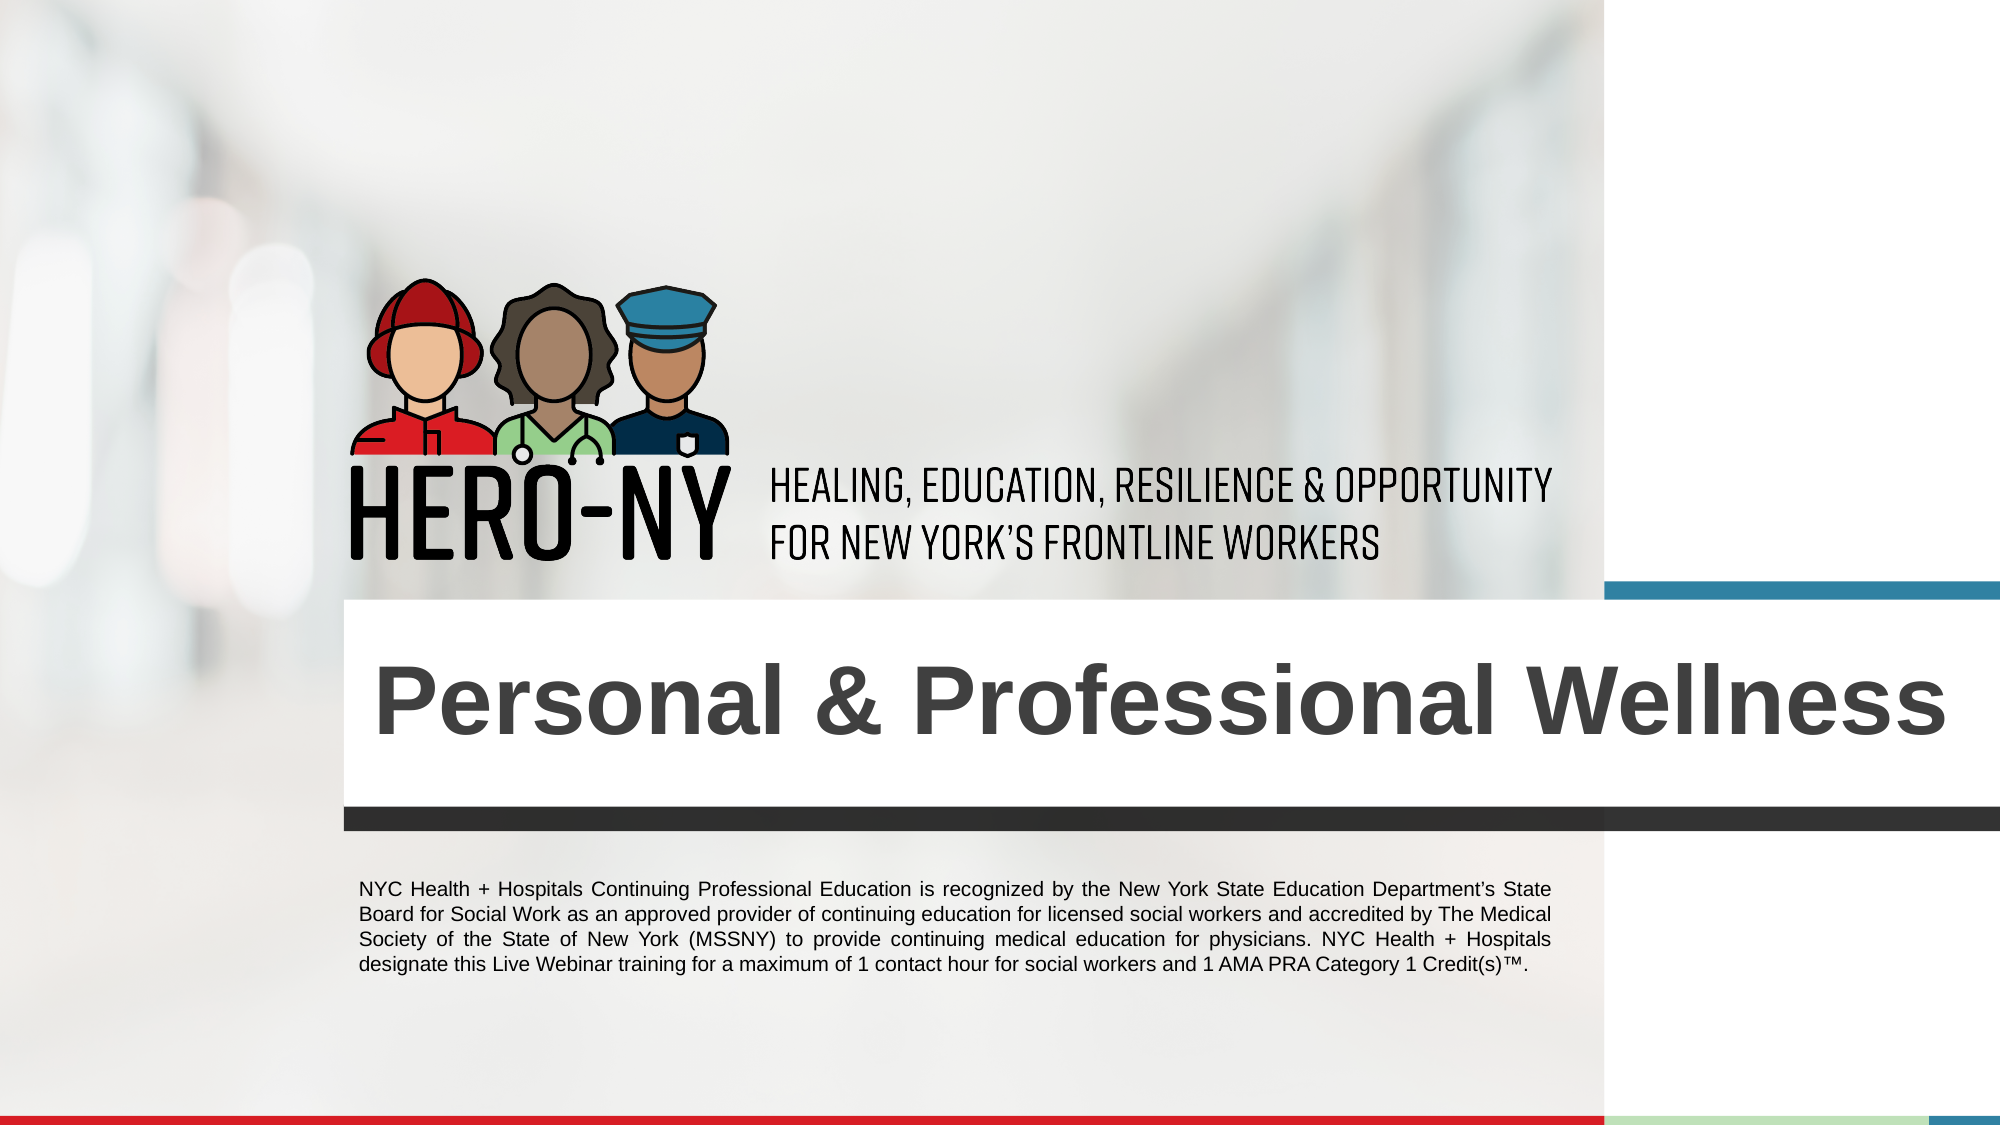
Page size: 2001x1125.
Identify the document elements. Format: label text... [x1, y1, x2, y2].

text_box NYC Health + Hospitals Continuing Professional Education is recognized by the New York State Education Department’s State Board for Social Work as an approved provider of continuing education for licensed social workers and accredited by The Medical Society of the State of New York (MSSNY) to provide continuing medical education for physicians. NYC Health + Hospitals designate this Live Webinar training for a maximum of 1 contact hour for social workers and 1 AMA PRA Category 1 Credit(s)™. [343, 868, 1567, 984]
picture [343, 270, 1557, 569]
text_box [343, 807, 2000, 832]
text_box Personal & Professional Wellness [343, 599, 2000, 807]
